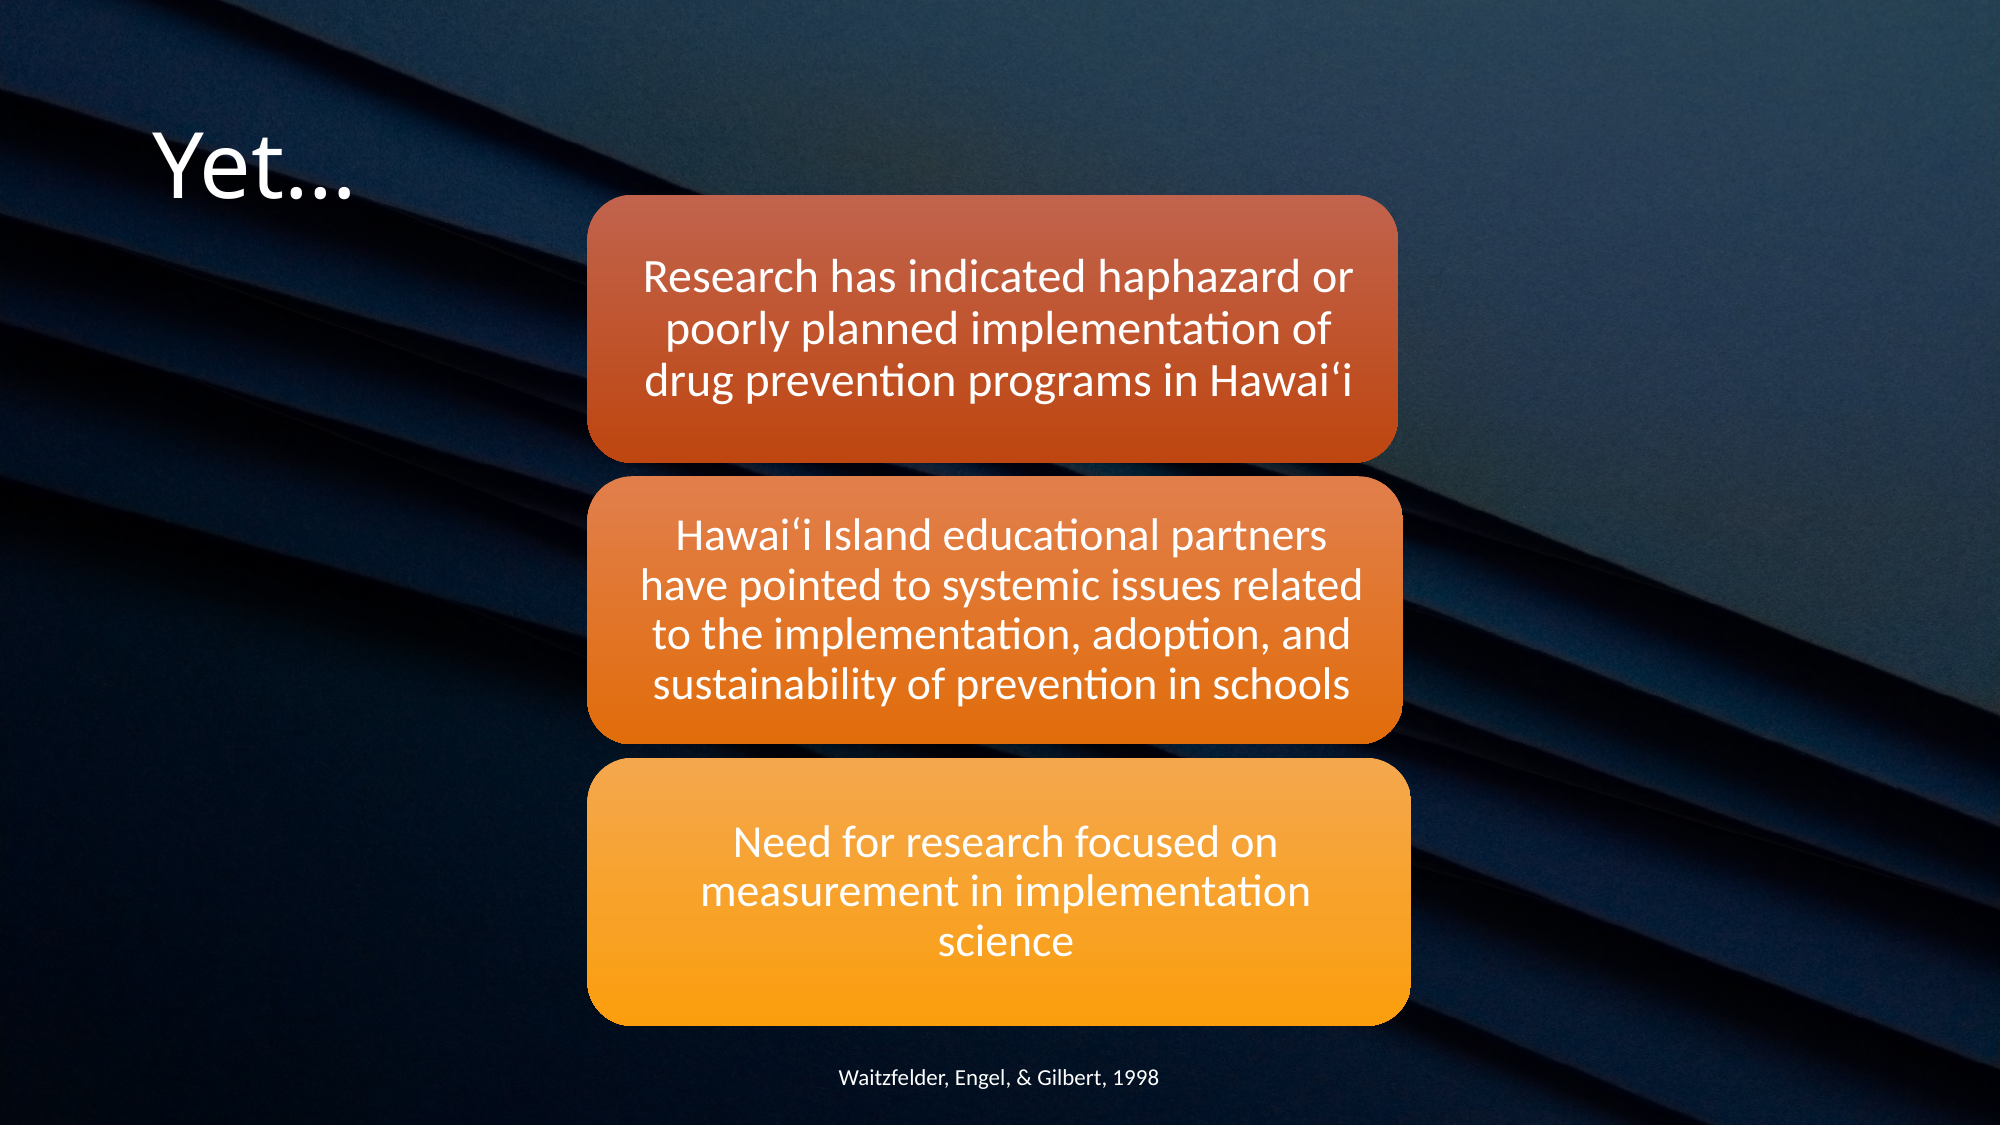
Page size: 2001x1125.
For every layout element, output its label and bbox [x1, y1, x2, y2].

list [136, 194, 1862, 1027]
picture [0, 0, 2000, 1125]
